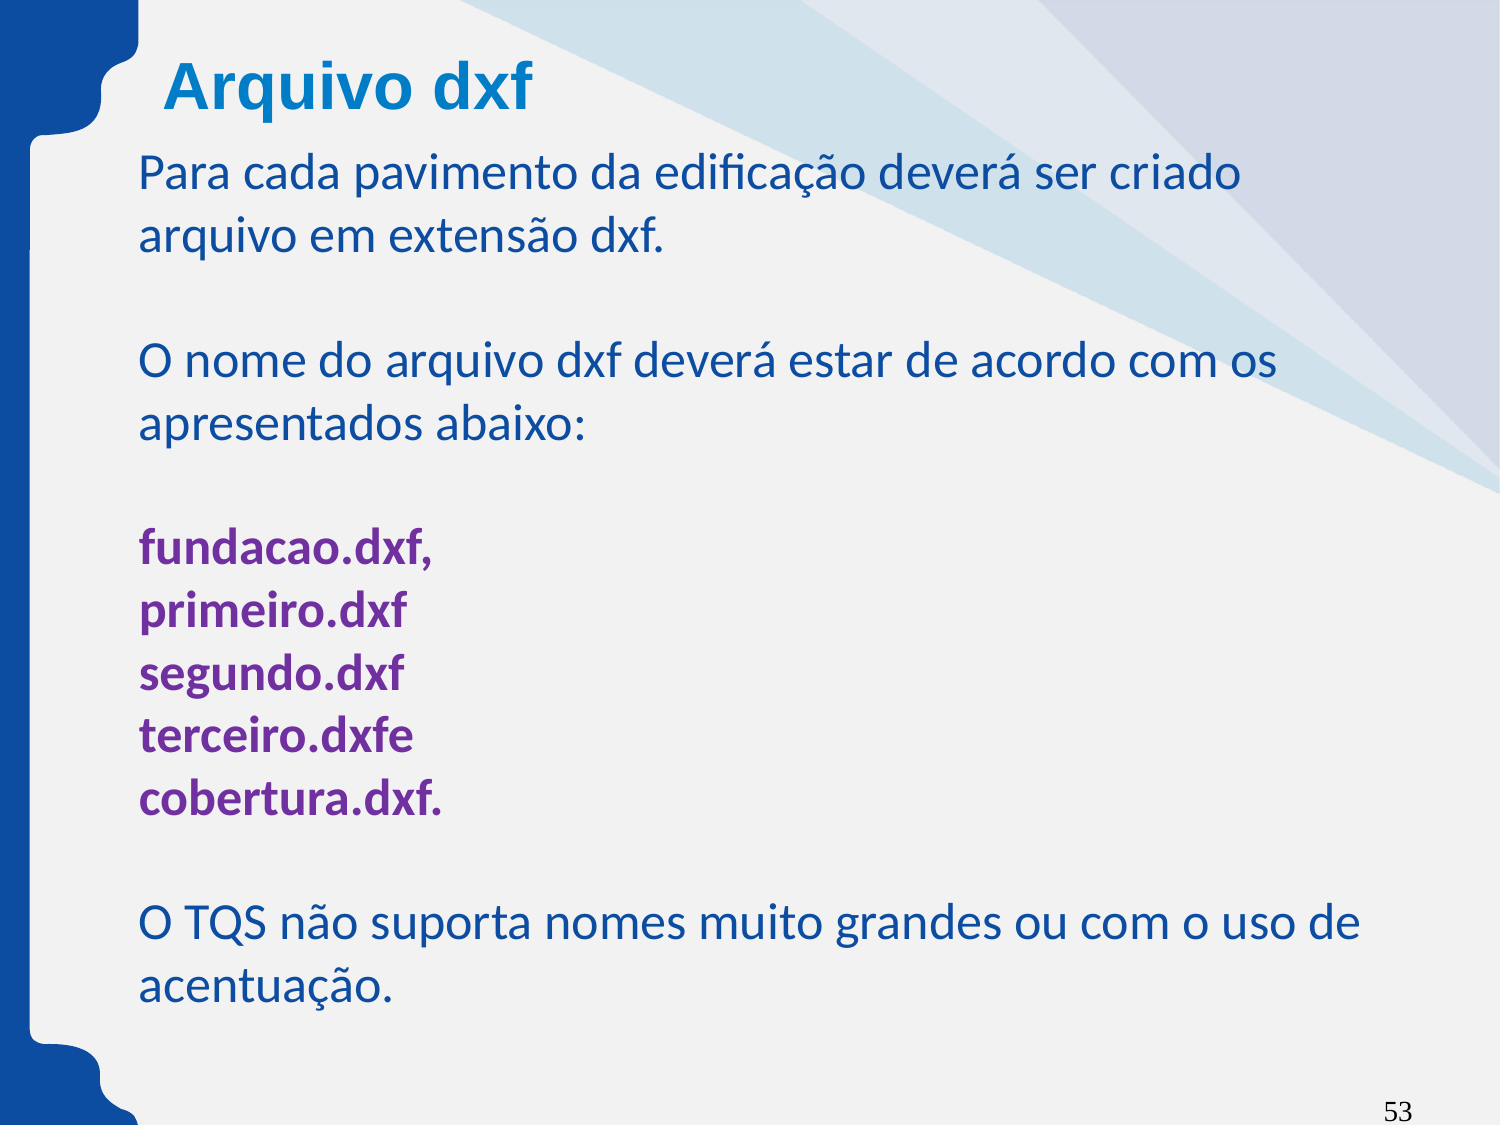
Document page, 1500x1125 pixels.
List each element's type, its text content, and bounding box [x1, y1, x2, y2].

text_box Para cada pavimento da edificação deverá ser criado arquivo em extensão dxf. O nome do arquivo dxf deverá estar de acordo com os apresentados abaixo: fundacao.dxf, primeiro.dxf segundo.dxf terceiro.dxfe cobertura.dxf. O TQS não suporta nomes muito grandes ou com o uso de acentuação. [123, 130, 1412, 1091]
text_box Arquivo dxf [147, 30, 1483, 131]
picture [433, 0, 1500, 516]
slide_number 53 [1078, 1097, 1429, 1122]
